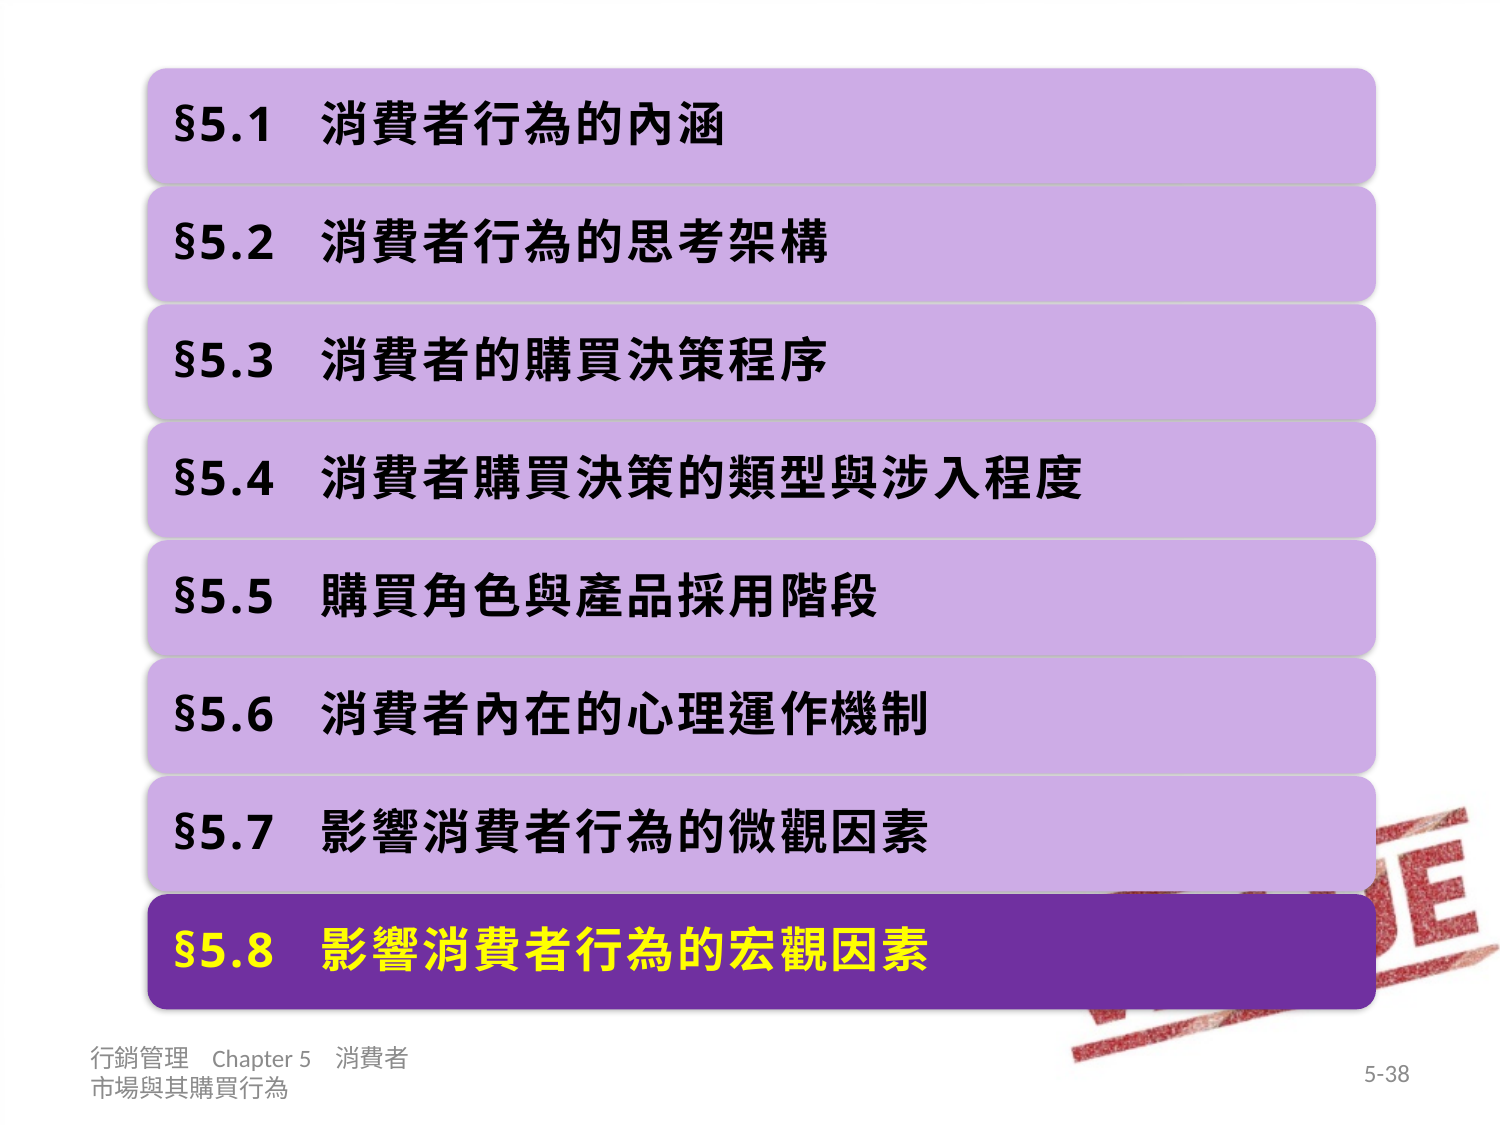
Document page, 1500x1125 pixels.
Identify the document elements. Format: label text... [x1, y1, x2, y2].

picture [0, 0, 1500, 1125]
slide_number 行銷管理 Chapter 5 消費者市場與其購買行為 [75, 1042, 425, 1103]
slide_number 5-38 [1074, 1042, 1425, 1103]
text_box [147, 66, 1377, 1012]
